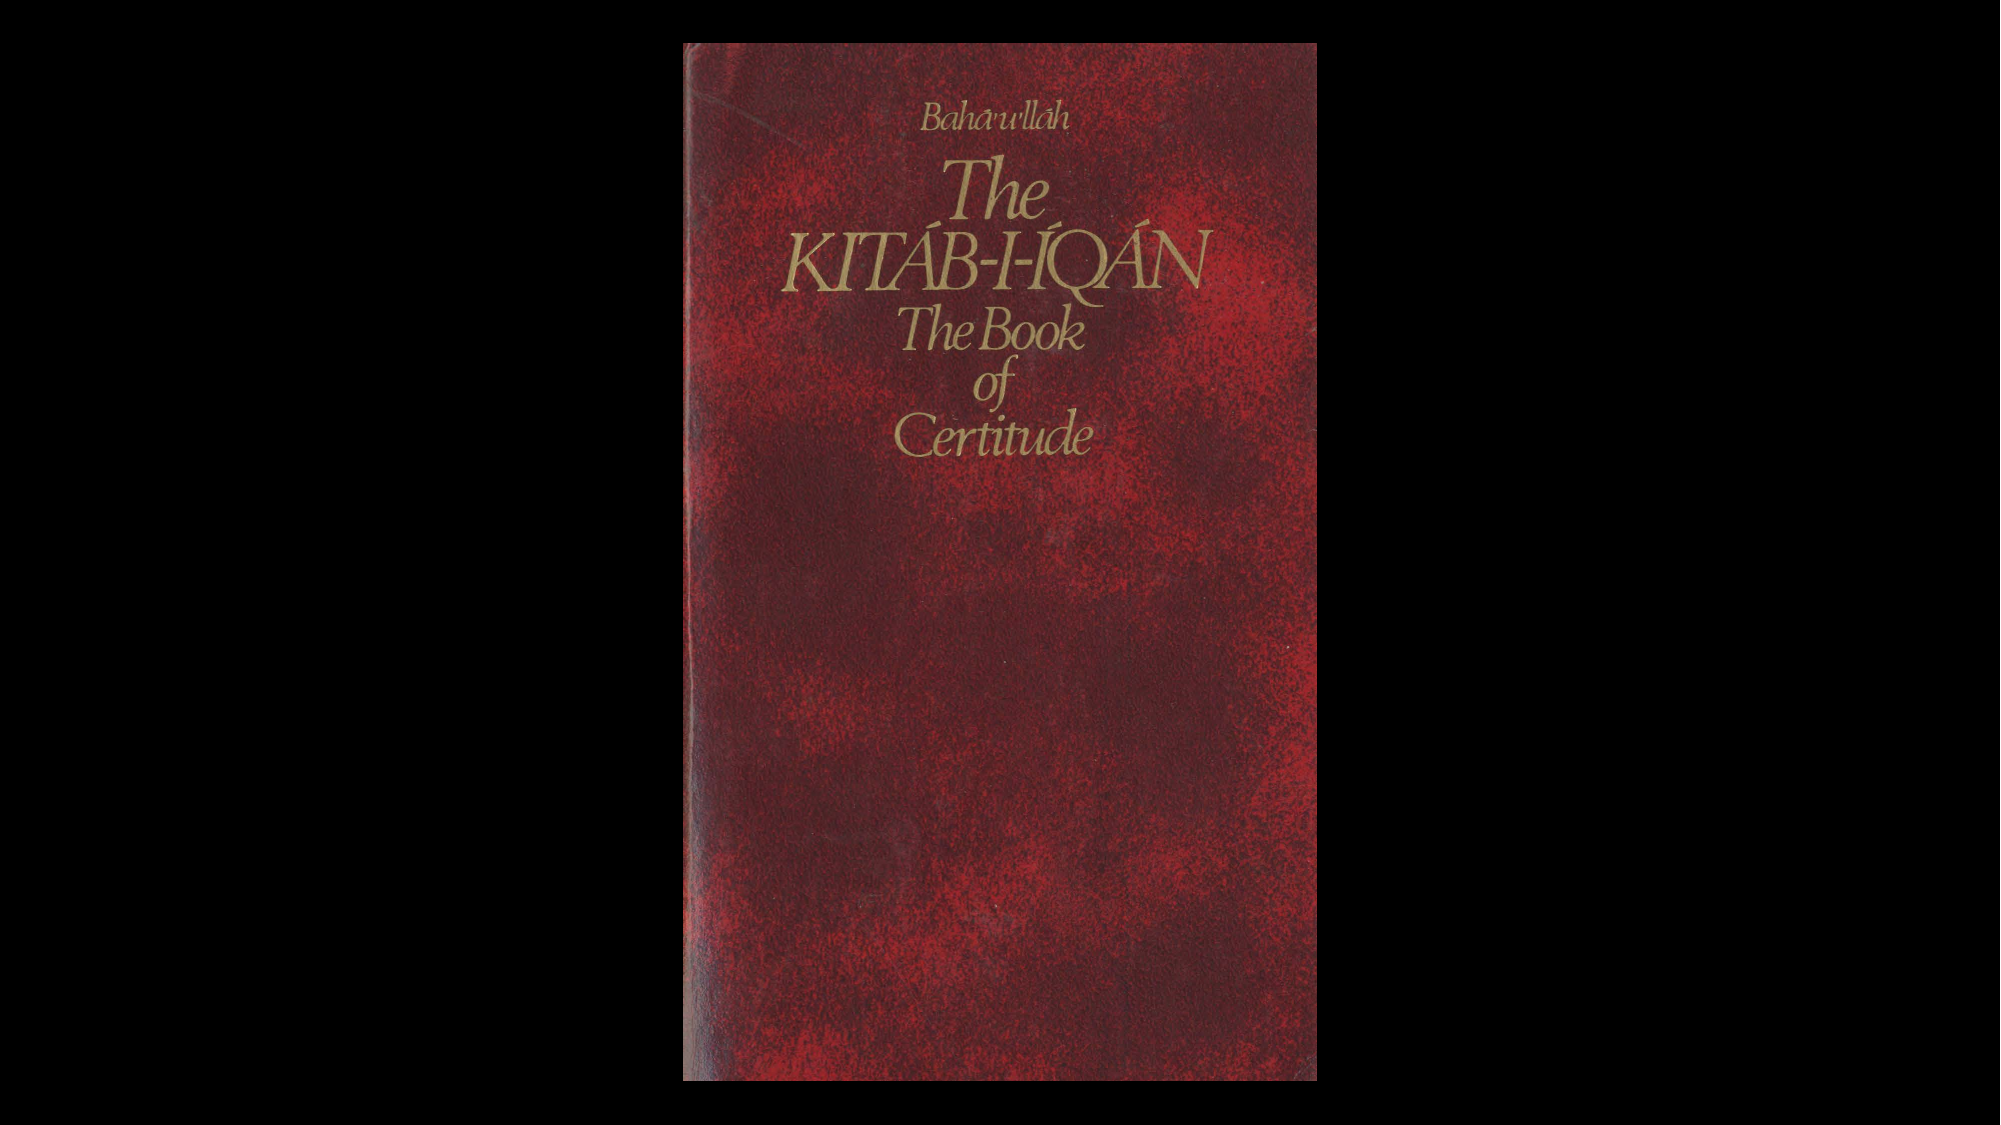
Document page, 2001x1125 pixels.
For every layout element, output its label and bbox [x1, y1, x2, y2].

picture [683, 43, 1317, 1081]
